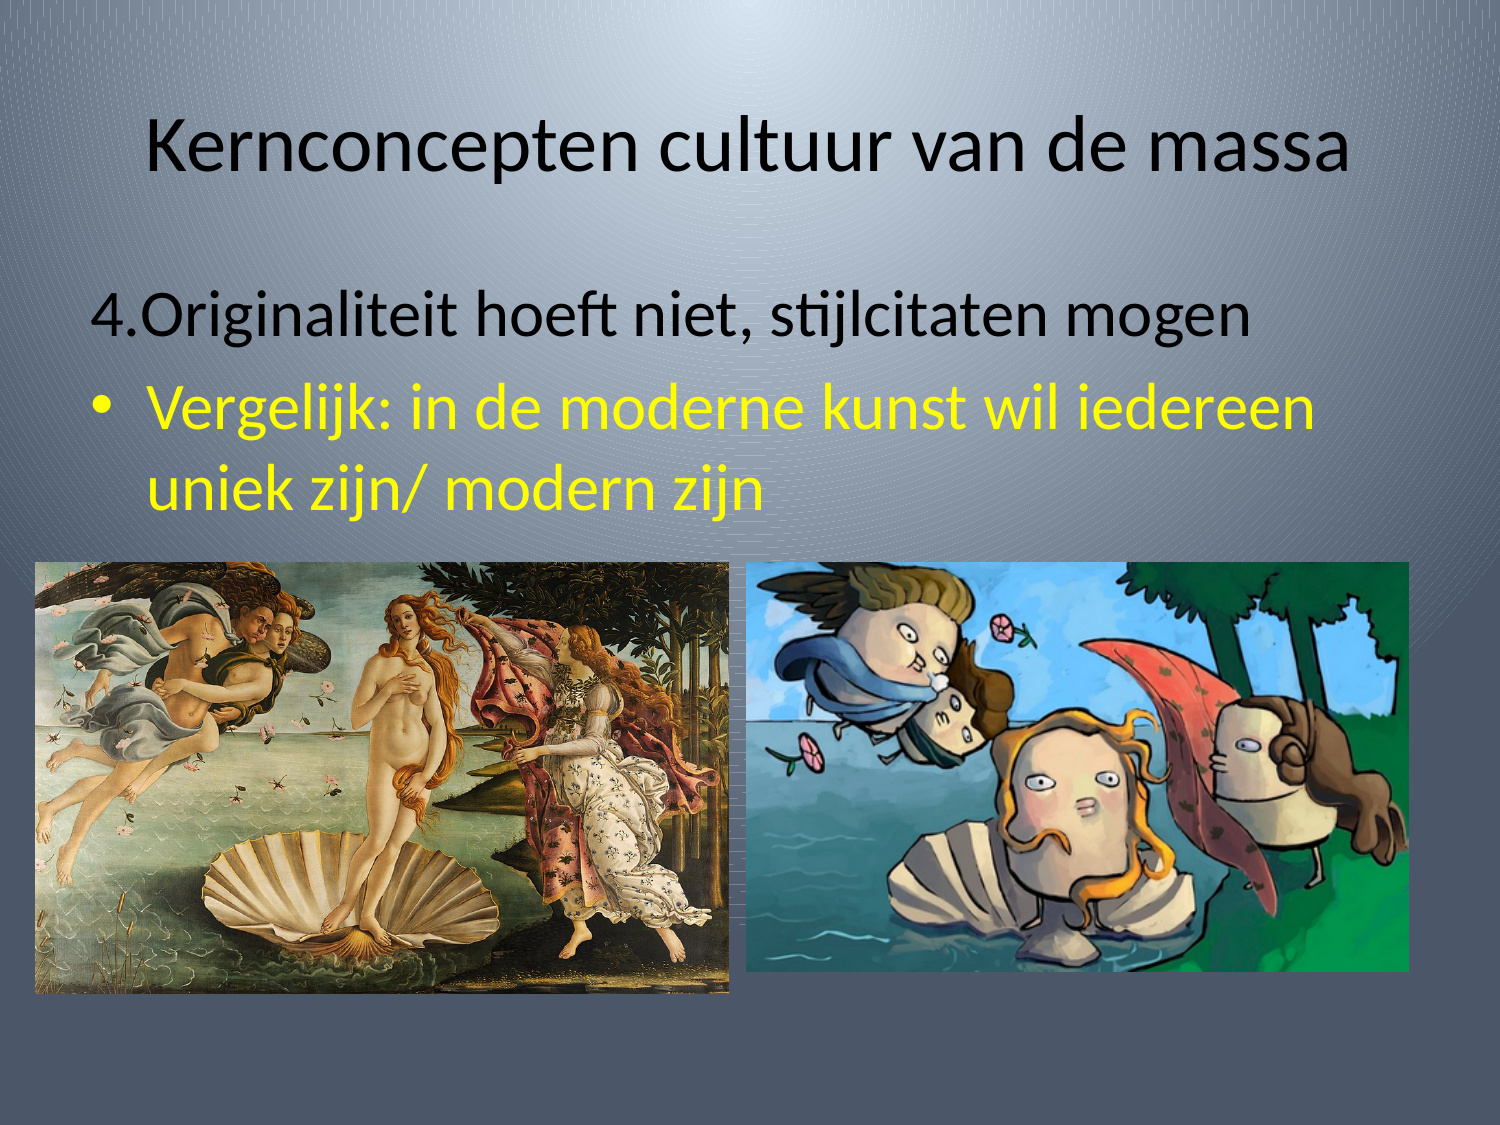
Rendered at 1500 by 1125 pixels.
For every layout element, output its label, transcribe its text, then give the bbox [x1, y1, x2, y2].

list 4.Originaliteit hoeft niet, stijlcitaten mogen Vergelijk: in de moderne kunst wil iedereen uniek zijn/ modern zijn [75, 262, 1425, 1005]
picture [746, 562, 1409, 973]
picture [34, 562, 729, 994]
title Kernconcepten cultuur van de massa [75, 45, 1425, 233]
